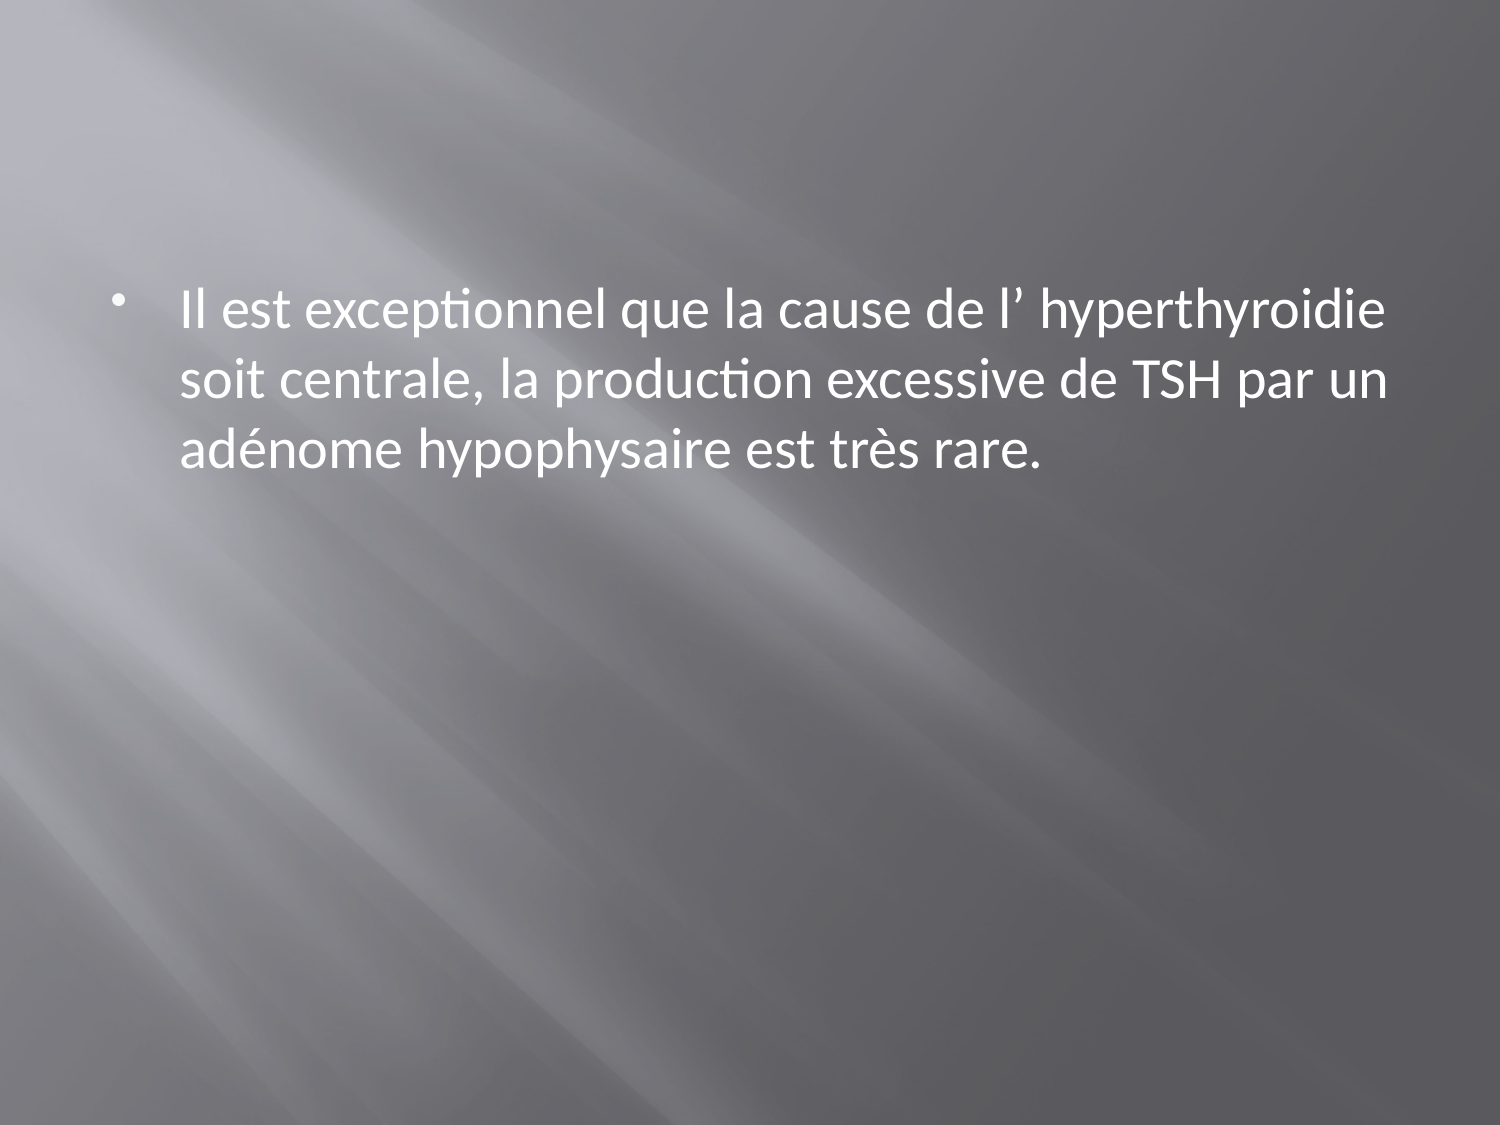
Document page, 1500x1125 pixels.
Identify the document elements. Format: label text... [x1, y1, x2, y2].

list Il est exceptionnel que la cause de l’ hyperthyroidie soit centrale, la production excessive de TSH par un adénome hypophysaire est très rare. [75, 262, 1425, 1035]
